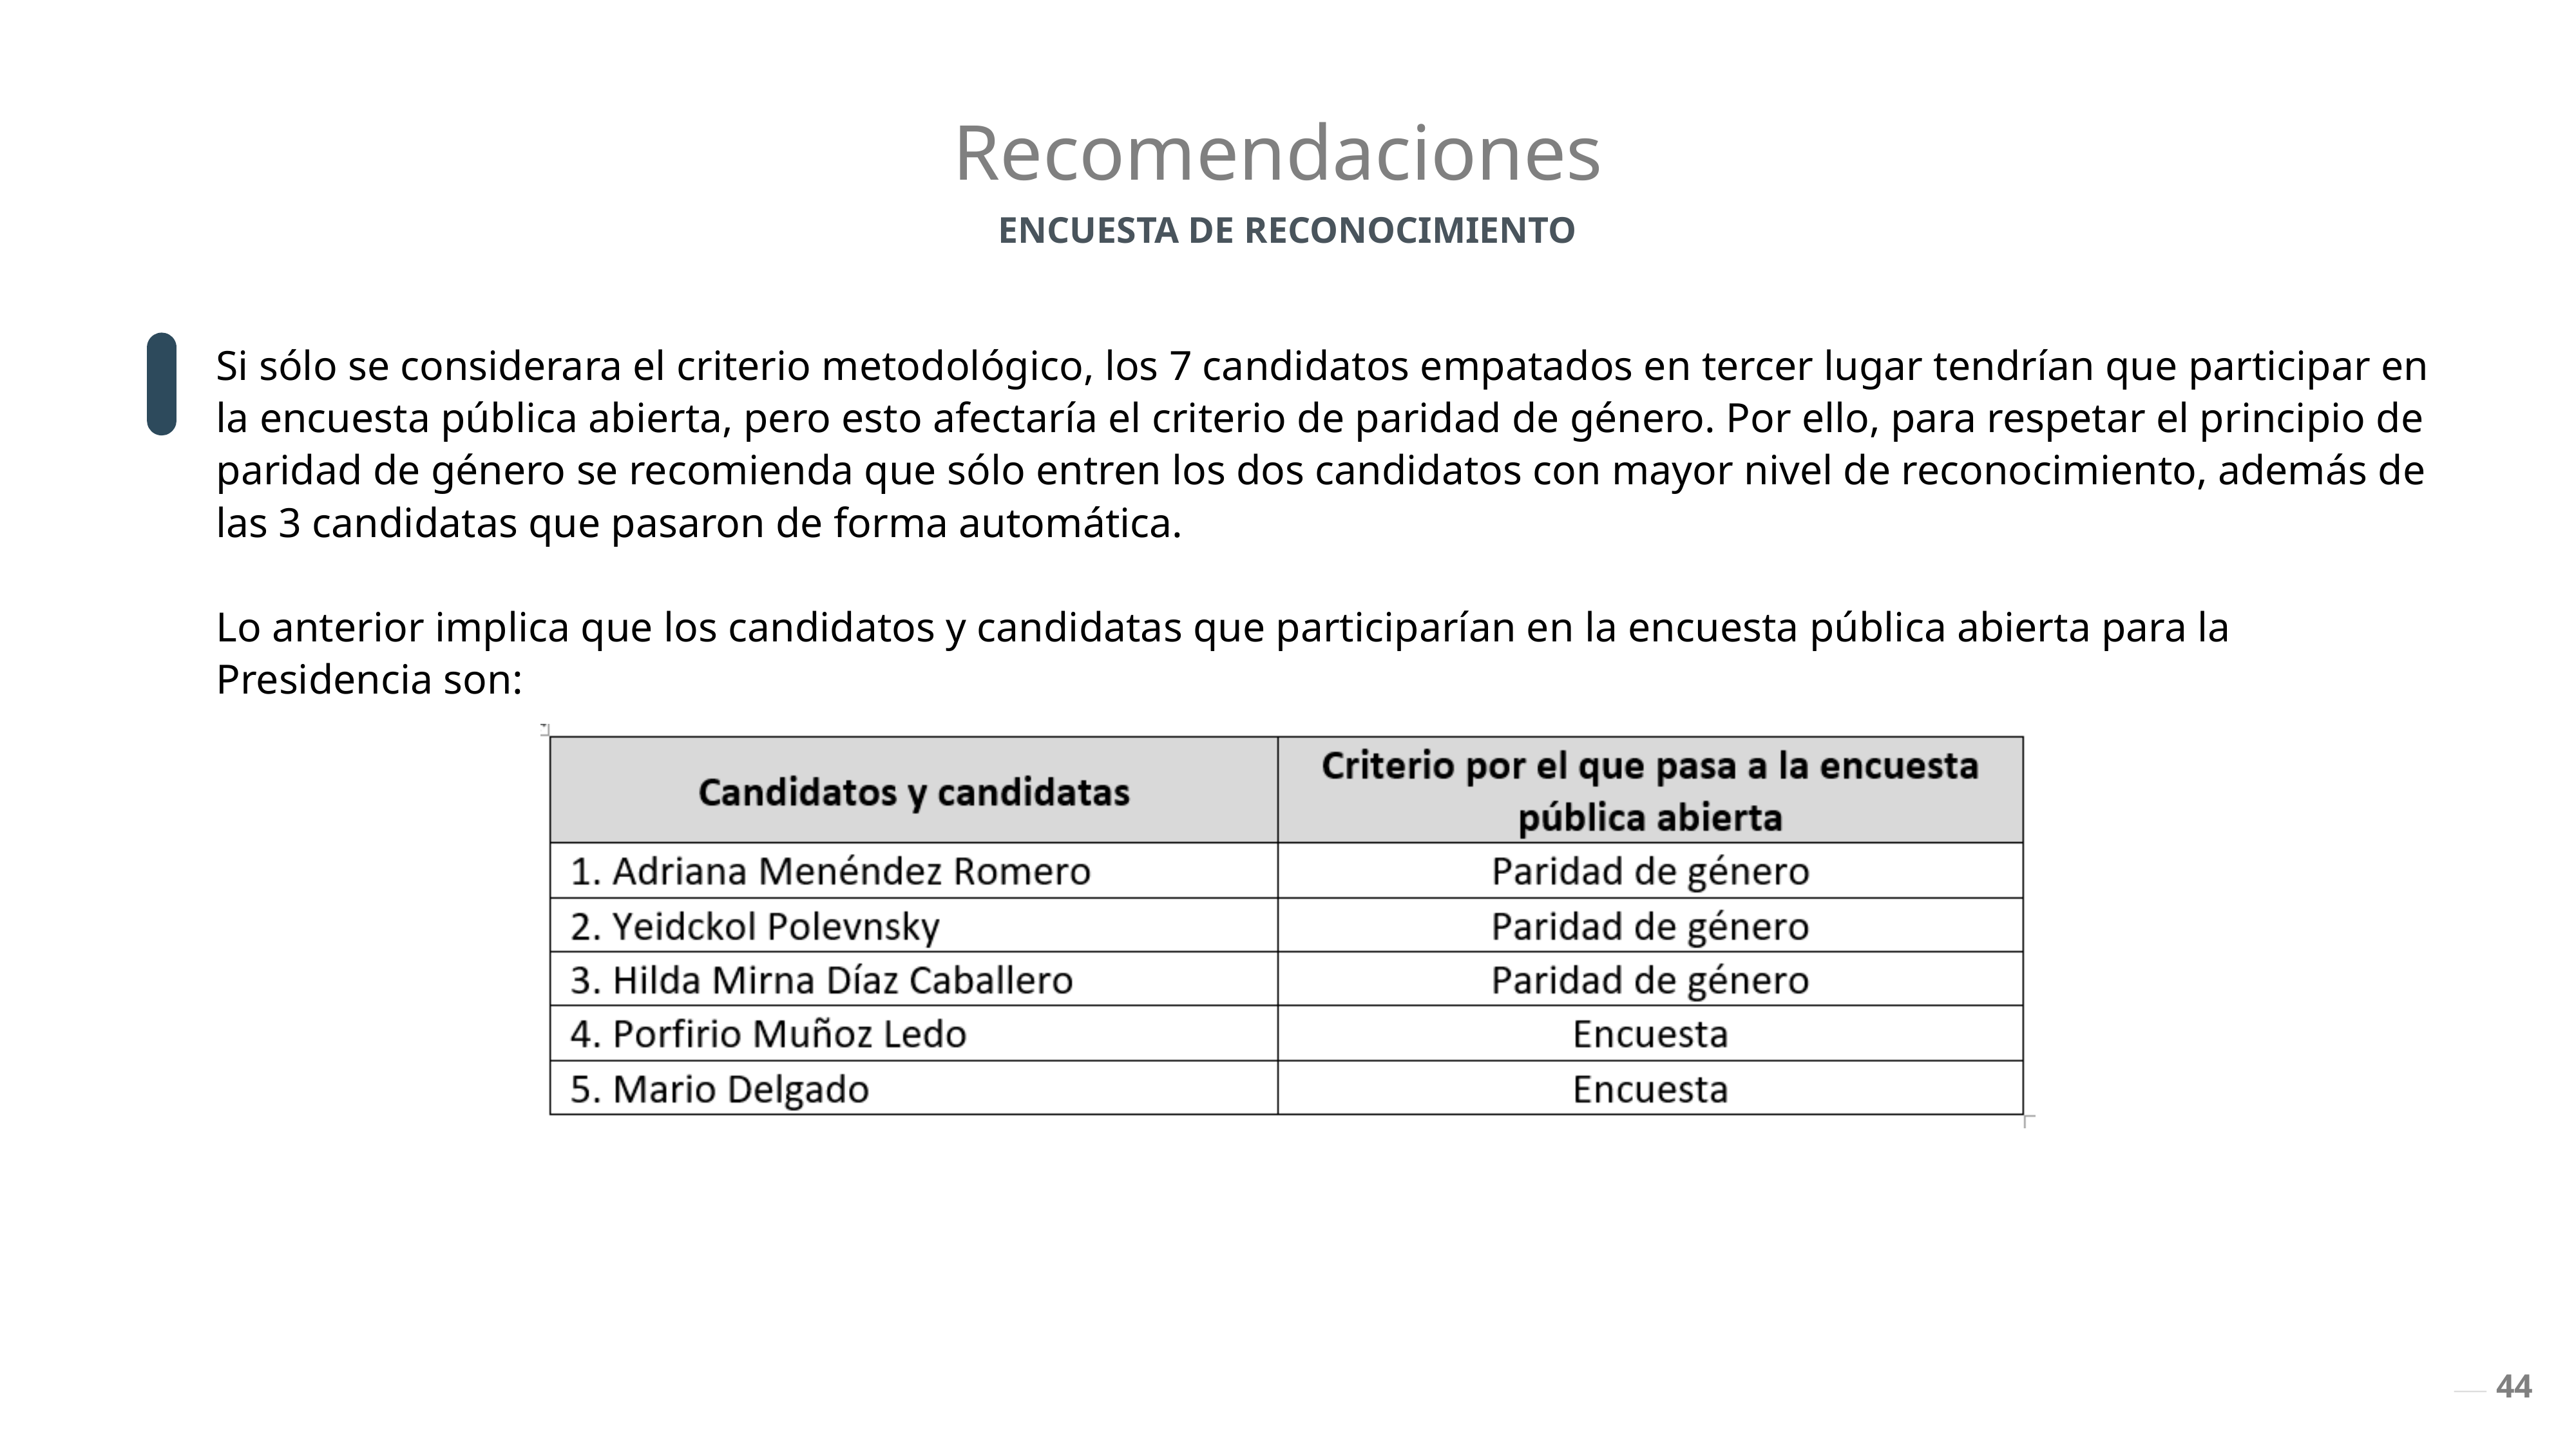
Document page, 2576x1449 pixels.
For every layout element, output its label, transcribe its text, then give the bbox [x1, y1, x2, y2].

text_box Si sólo se considerara el criterio metodológico, los 7 candidatos empatados en tercer lugar tendrían que participar en la encuesta pública abierta, pero esto afectaría el criterio de paridad de género. Por ello, para respetar el principio de paridad de género se recomienda que sólo entren los dos candidatos con mayor nivel de reconocimiento, además de las 3 candidatas que pasaron de forma automática. Lo anterior implica que los candidatos y candidatas que participarían en la encuesta pública abierta para la Presidencia son: [190, 323, 2470, 715]
text_box [147, 332, 177, 436]
text_box ENCUESTA DE RECONOCIMIENTO [424, 192, 2152, 278]
picture [540, 724, 2036, 1128]
text_box Recomendaciones [0, 105, 2576, 207]
text_box 44 [2486, 1361, 2550, 1415]
